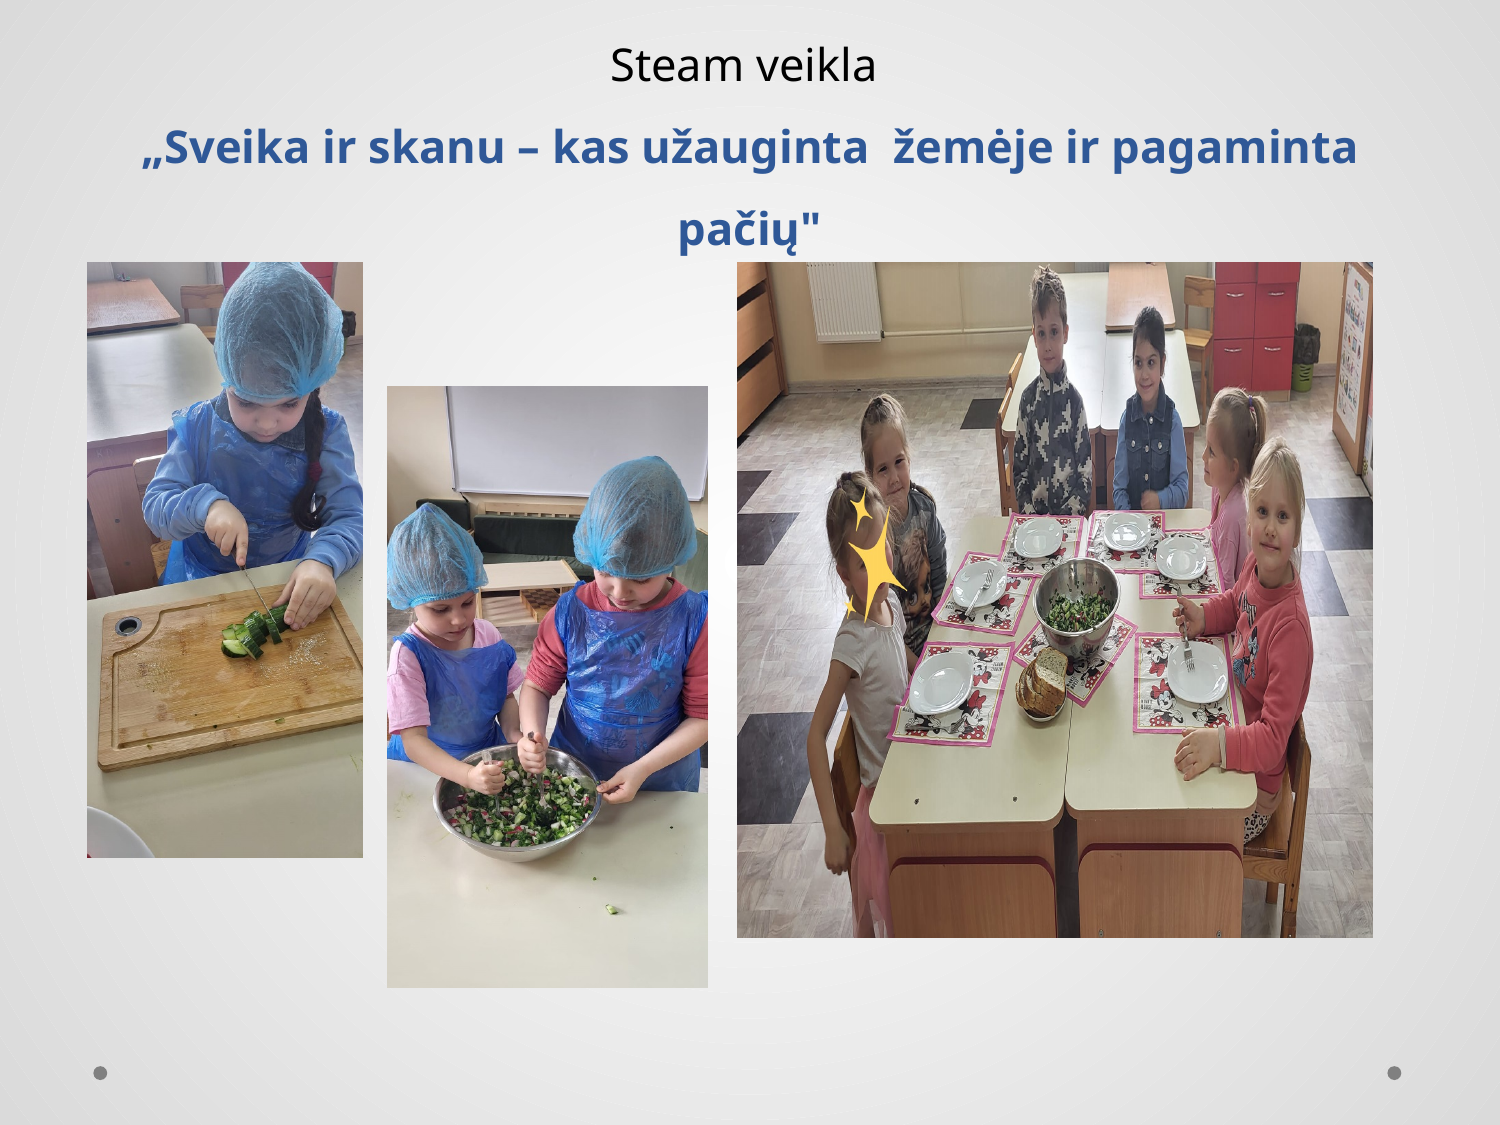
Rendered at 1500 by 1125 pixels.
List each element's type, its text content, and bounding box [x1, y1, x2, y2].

title Steam veikla „Sveika ir skanu – kas užauginta žemėje ir pagaminta pačių" [75, 0, 1425, 263]
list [87, 262, 363, 859]
picture [737, 262, 1374, 938]
picture [387, 385, 708, 988]
